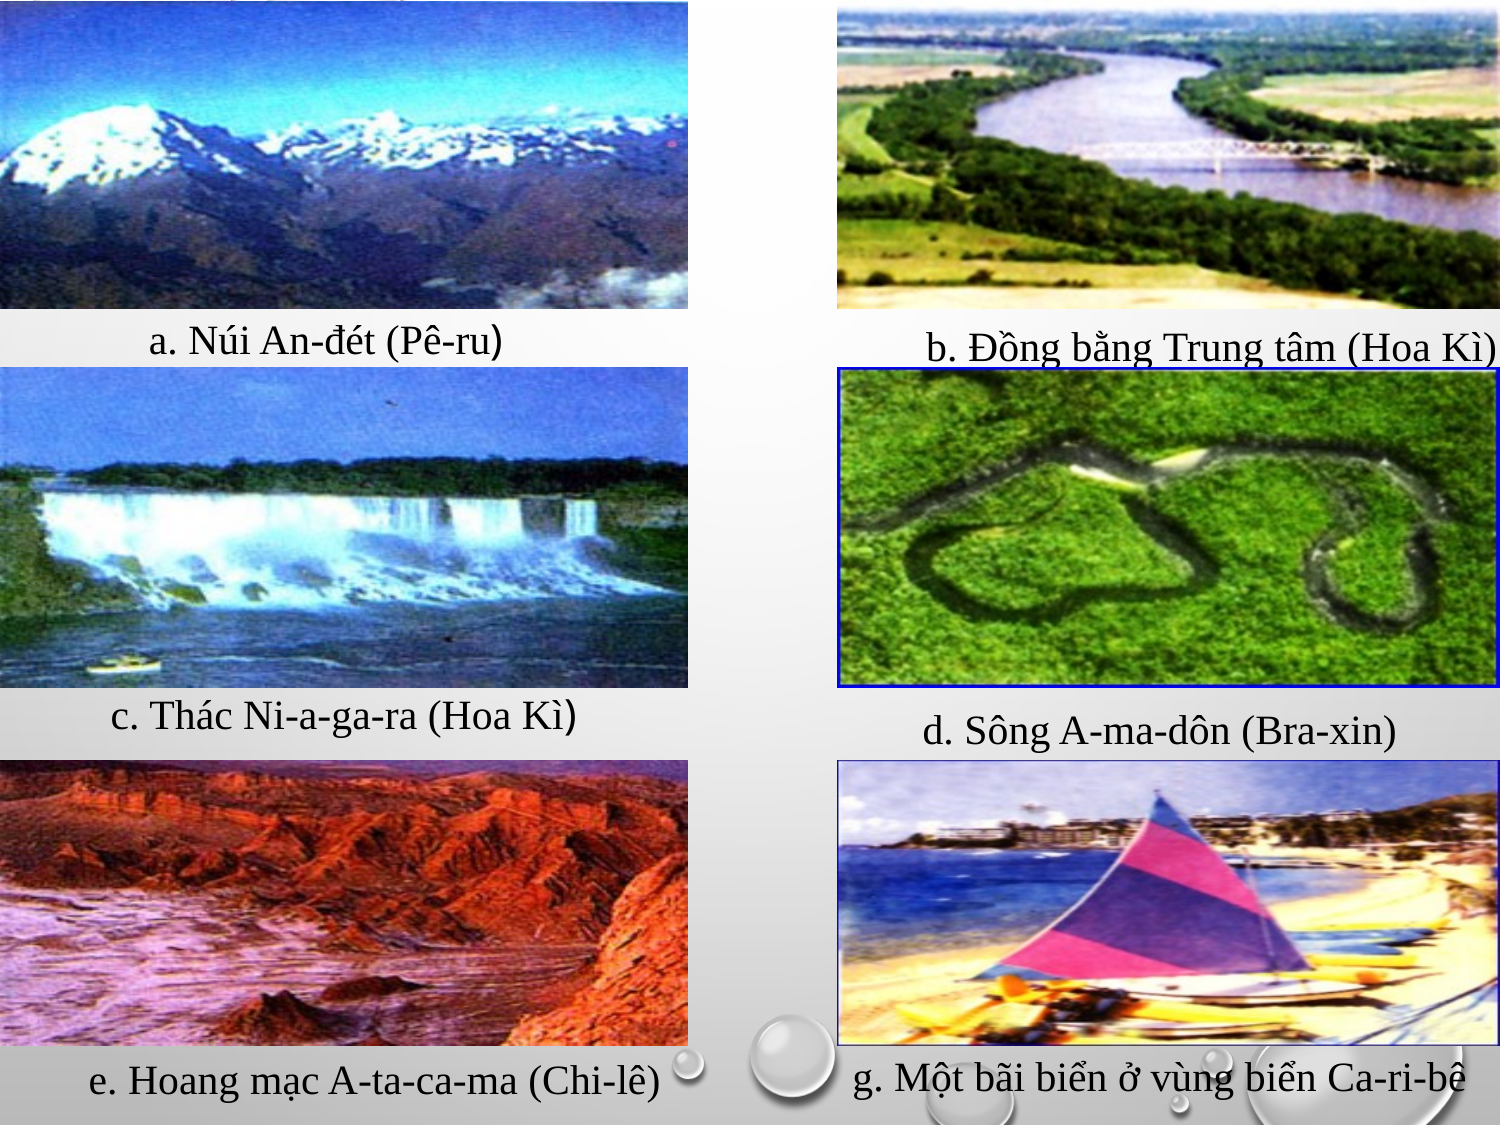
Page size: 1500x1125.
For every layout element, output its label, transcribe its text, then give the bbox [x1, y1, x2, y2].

text_box e. Hoang mạc A-ta-ca-ma (Chi-lê) [73, 1056, 677, 1111]
text_box b. Đồng bằng Trung tâm (Hoa Kì) [911, 318, 1500, 367]
picture [0, 0, 1500, 1125]
text_box d. Sông A-ma-dôn (Bra-xin) [907, 697, 1413, 758]
text_box g. Một bãi biển ở vùng biển Ca-ri-bê [837, 1054, 1500, 1107]
text_box c. Thác Ni-a-ga-ra (Hoa Kì) [95, 697, 592, 746]
text_box a. Núi An-đét (Pê-ru) [134, 319, 519, 365]
